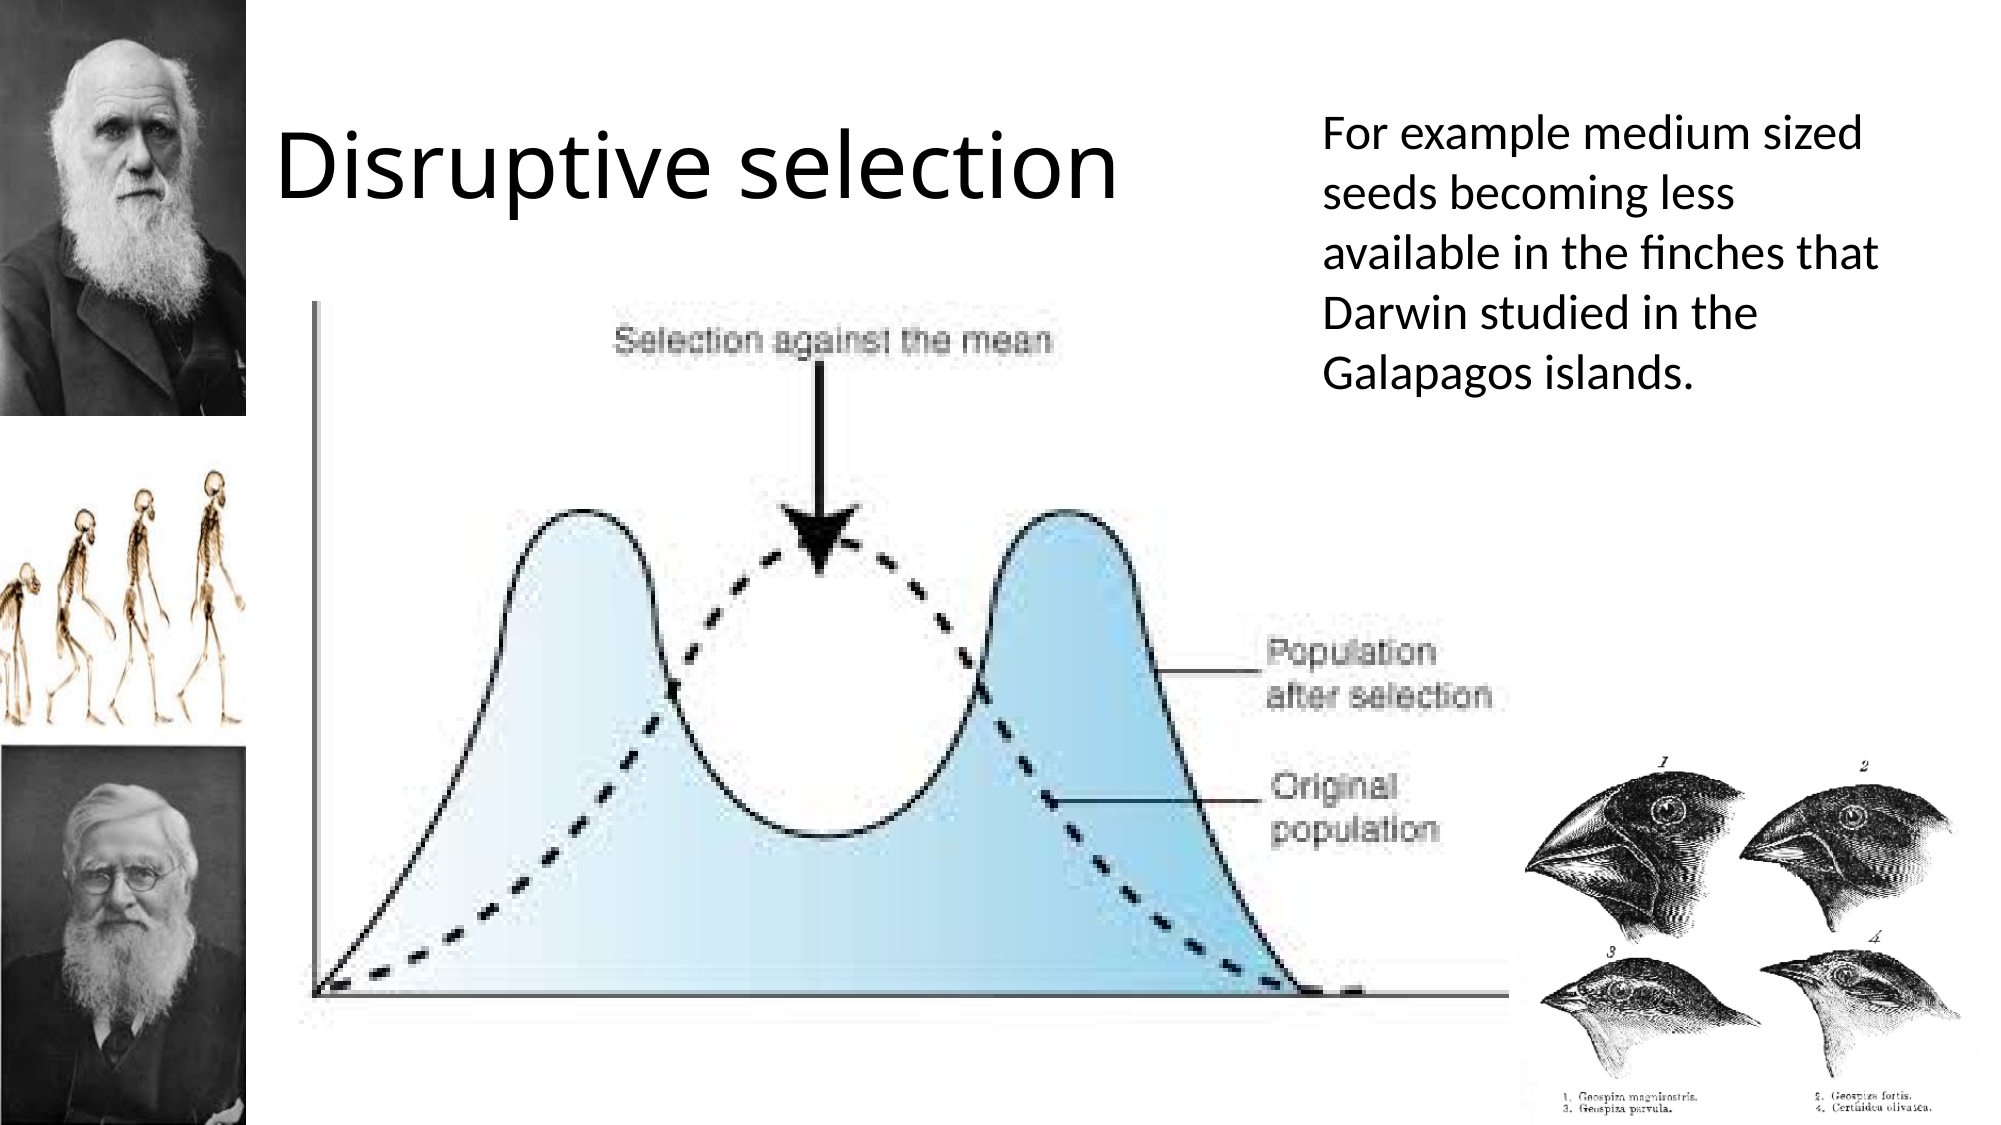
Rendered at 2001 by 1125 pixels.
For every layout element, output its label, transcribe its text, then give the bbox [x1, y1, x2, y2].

picture [1509, 746, 1993, 1125]
text_box For example medium sized seeds becoming less available in the finches that Darwin studied in the Galapagos islands. [1307, 91, 1936, 407]
picture [0, 444, 246, 1125]
picture [0, 0, 246, 416]
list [265, 301, 1510, 1064]
title Disruptive selection [258, 59, 1863, 278]
